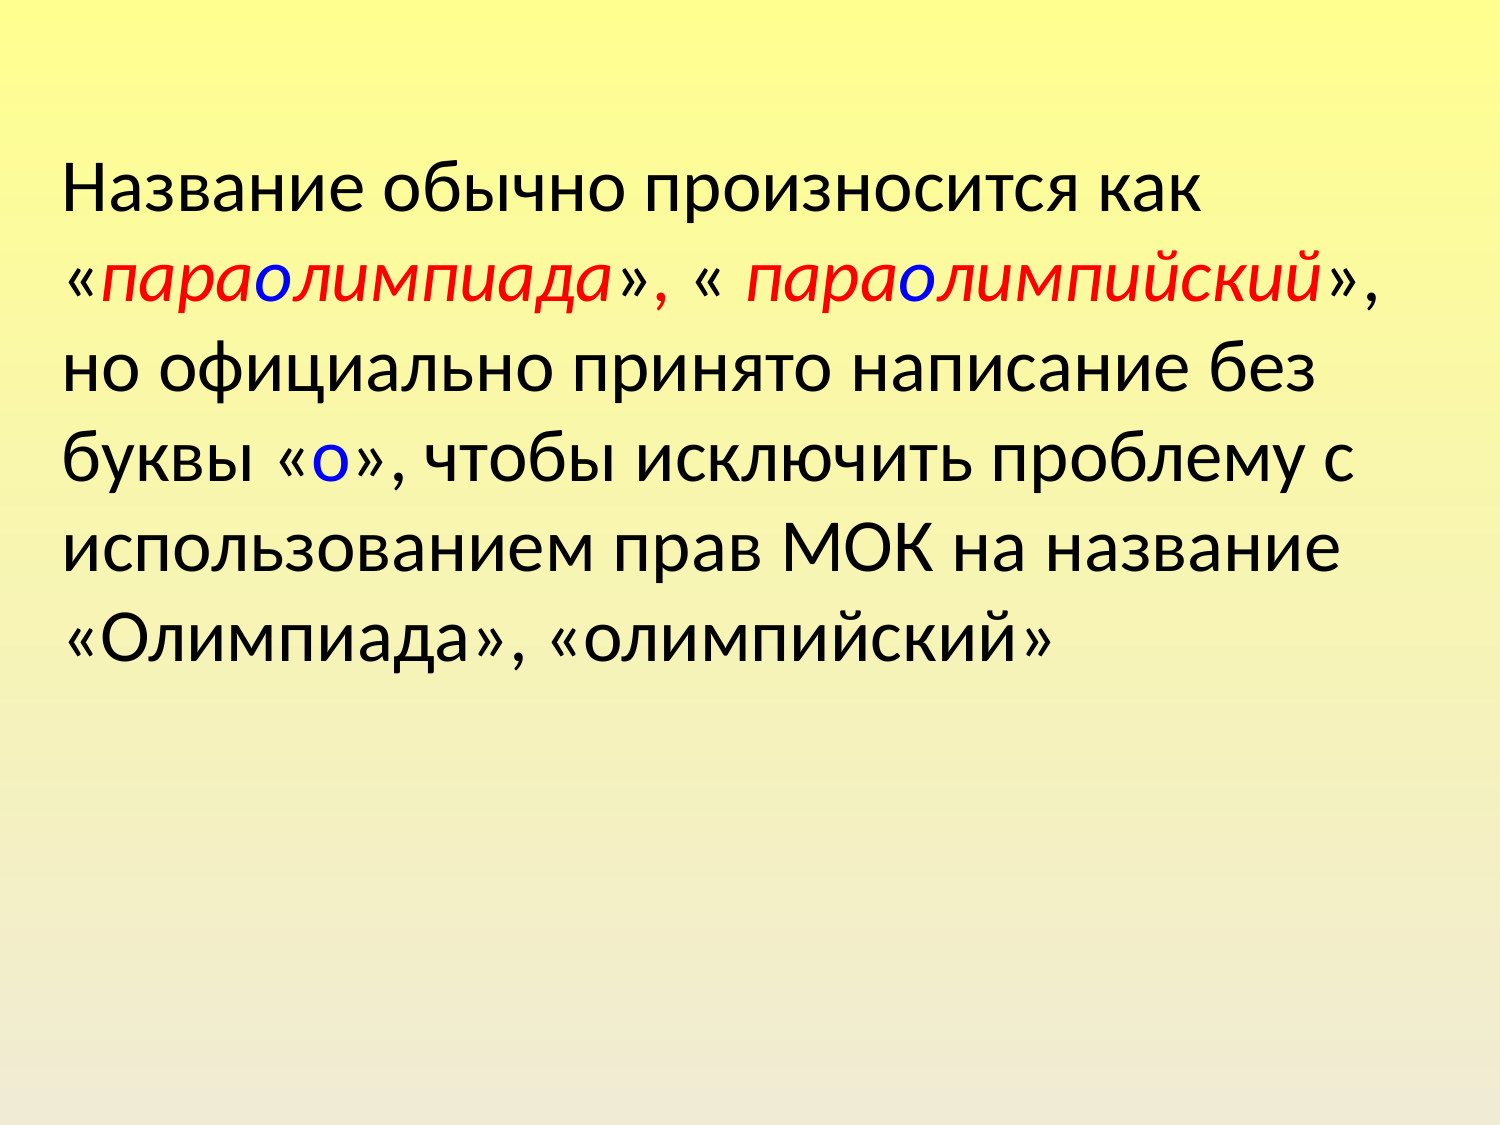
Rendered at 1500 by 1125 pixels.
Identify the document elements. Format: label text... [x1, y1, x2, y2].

text_box Название обычно произносится как «параолимпиада», « параолимпийский», но официально принято написание без буквы «о», чтобы исключить проблему с использованием прав МОК на название «Олимпиада», «олимпийский» [46, 128, 1442, 684]
